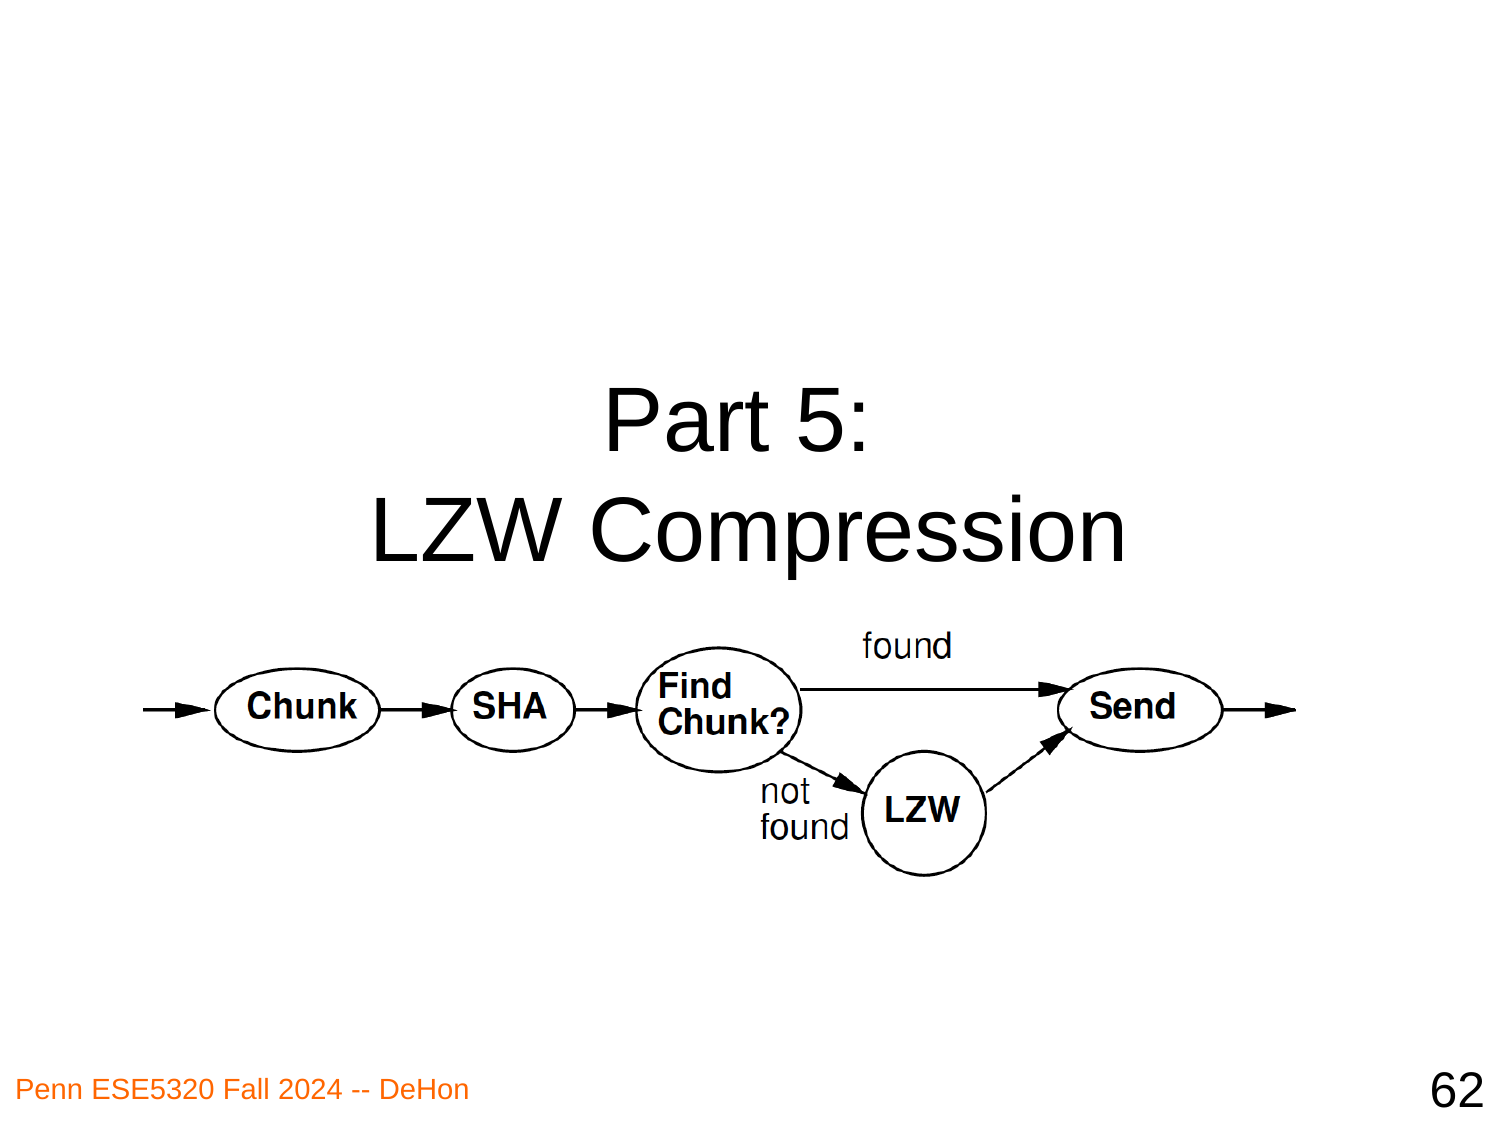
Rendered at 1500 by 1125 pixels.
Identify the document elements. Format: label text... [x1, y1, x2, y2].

slide_number 62 [1187, 1049, 1500, 1125]
slide_number Penn ESE5320 Fall 2024 -- DeHon [0, 1062, 576, 1125]
title Part 5: LZW Compression [112, 349, 1388, 591]
picture [137, 624, 1296, 879]
